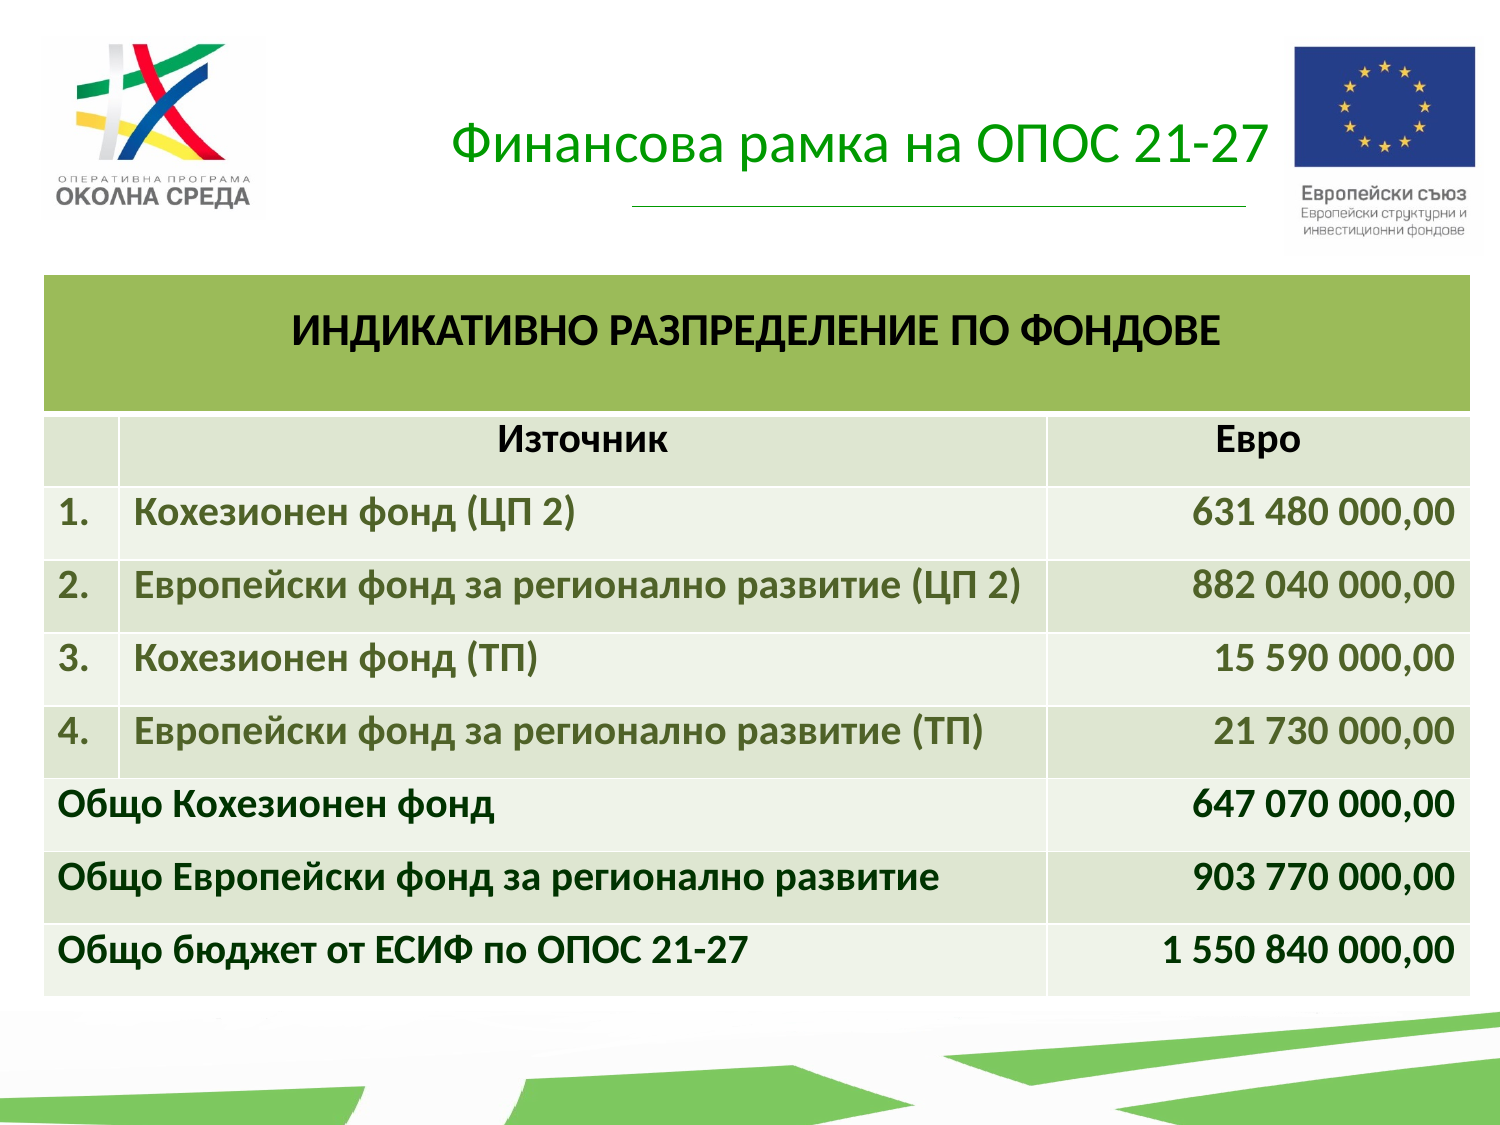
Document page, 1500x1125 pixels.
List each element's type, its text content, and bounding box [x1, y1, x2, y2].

table_cell 15 590 000,00 [1048, 634, 1470, 705]
table_cell 1. [44, 488, 118, 559]
table_cell 4. [44, 707, 118, 778]
table_cell 882 040 000,00 [1048, 561, 1470, 632]
table_cell Общо Европейски фонд за регионално развитие [44, 852, 1046, 923]
table_cell 1 550 840 000,00 [1048, 925, 1470, 996]
table_cell [44, 417, 118, 486]
table_cell Общо Кохезионен фонд [44, 779, 1046, 851]
table_cell 21 730 000,00 [1048, 707, 1470, 778]
table_cell Кохезионен фонд (ТП) [120, 634, 1046, 705]
table_cell Кохезионен фонд (ЦП 2) [120, 488, 1046, 559]
table_cell 631 480 000,00 [1048, 488, 1470, 559]
picture [0, 1011, 1500, 1125]
table_cell 647 070 000,00 [1048, 779, 1470, 851]
table_cell 3. [44, 634, 118, 705]
table_cell Евро [1048, 417, 1470, 486]
picture [1284, 36, 1485, 256]
table_cell Общо бюджет от ЕСИФ по ОПОС 21-27 [44, 925, 1046, 996]
table_cell 903 770 000,00 [1048, 852, 1470, 923]
table_cell Източник [120, 417, 1046, 486]
text_box Финансова рамка на ОПОС 21-27 [270, 96, 1279, 182]
picture [40, 35, 266, 221]
table_cell Европейски фонд за регионално развитие (ЦП 2) [120, 561, 1046, 632]
table_header ИНДИКАТИВНО РАЗПРЕДЕЛЕНИЕ ПО ФОНДОВЕ [44, 275, 1470, 411]
table_cell 2. [44, 561, 118, 632]
table_cell Европейски фонд за регионално развитие (ТП) [120, 707, 1046, 778]
